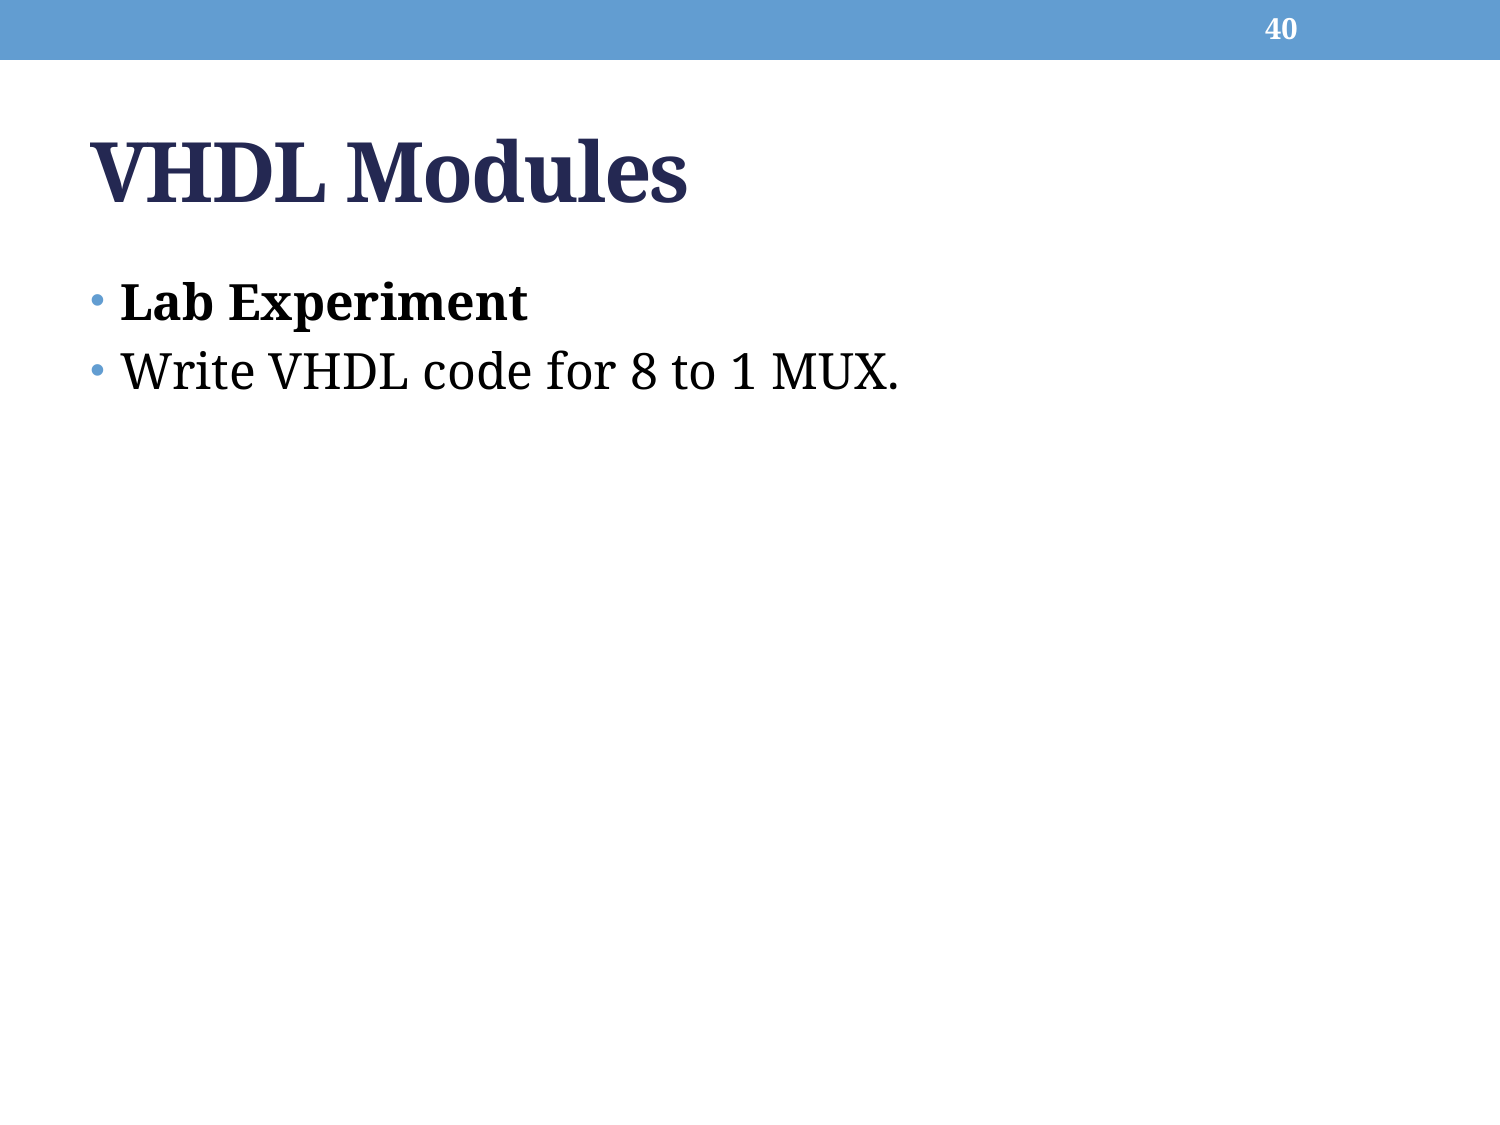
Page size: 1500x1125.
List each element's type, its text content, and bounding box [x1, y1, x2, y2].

slide_number 40 [1250, 3, 1425, 57]
list Lab Experiment Write VHDL code for 8 to 1 MUX. [75, 262, 1425, 1063]
title VHDL Modules [75, 87, 1425, 250]
